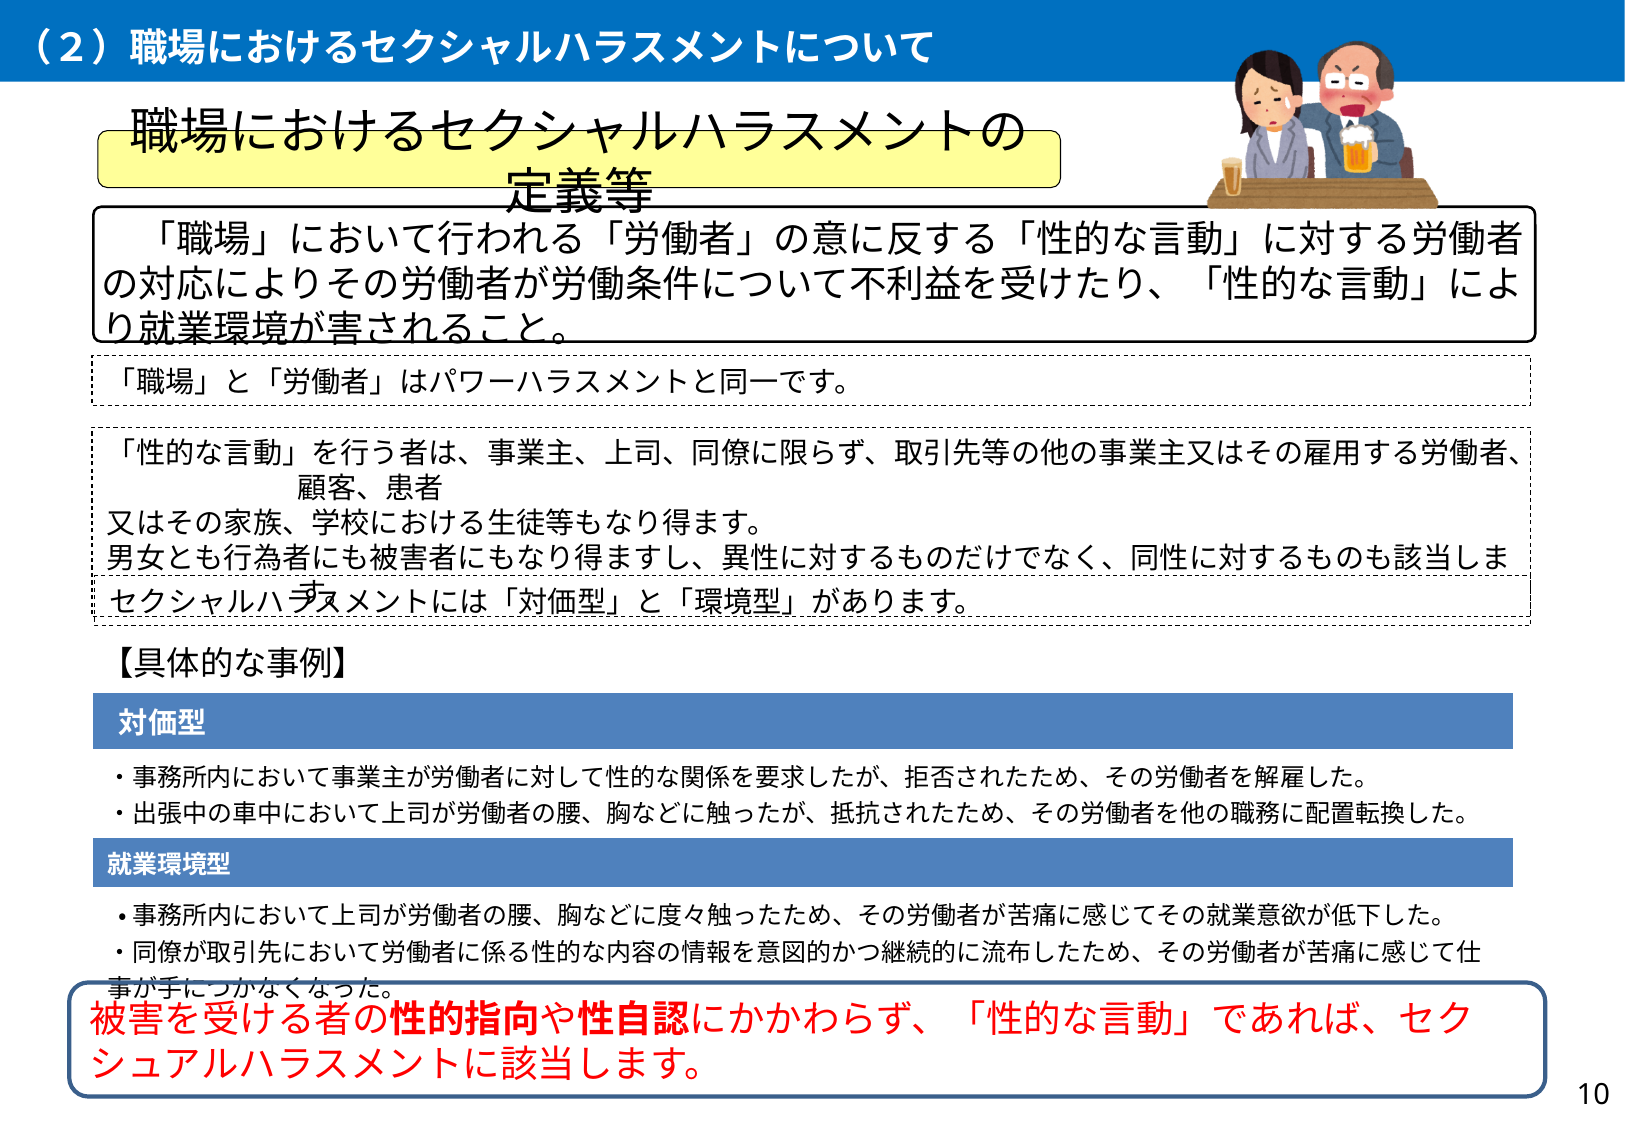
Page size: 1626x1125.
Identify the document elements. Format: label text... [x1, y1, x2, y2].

text_box 被害を受ける者の性的指向や性自認にかかわらず、「性的な言動」であれば、セクシュアルハラスメントに該当します。 [67, 980, 1548, 1099]
table_cell ・事務所内において事業主が労働者に対して性的な関係を要求したが、拒否されたため、その労働者を解雇した。 ・出張中の車中において上司が労働者の腰、胸などに触ったが、抵抗されたため、その労働者を他の職務に配置転換した。 [93, 750, 1513, 836]
text_box 「職場」と「労働者」はパワーハラスメントと同一です。 [92, 355, 1531, 406]
text_box 【具体的な事例】 [85, 635, 452, 690]
picture [1202, 28, 1444, 216]
text_box [91, 204, 1538, 344]
table_cell 就業環境型 [93, 838, 1513, 887]
text_box 職場におけるセクシャルハラスメントの定義等 [95, 128, 1063, 190]
table_header 対価型 [93, 693, 1513, 749]
table_cell ・ 事務所内において上司が労働者の腰、胸などに度々触ったため、その労働者が苦痛に感じてその就業意欲が低下した。 ・同僚が取引先において労働者に係る性的な内容の情報を意図的かつ継続的に流布したため、その労働者が苦痛に感じて仕事が手につかなくなった。 [93, 889, 1513, 980]
text_box 「職場」において行われる「労働者」の意に反する「性的な言動」に対する労働者の対応によりその労働者が労働条件について不利益を受けたり、「性的な言動」により就業環境が害されること。 [86, 208, 1546, 416]
text_box （２）職場におけるセクシャルハラスメントについて [0, 0, 1625, 82]
text_box セクシャルハラスメントには「対価型」と「環境型」があります。 [94, 617, 1531, 626]
slide_number 9 [1425, 1065, 1625, 1125]
text_box 「性的な言動」を行う者は、事業主、上司、同僚に限らず、取引先等の他の事業主又はその雇用する労働者、顧客、患者 又はその家族、学校における生徒等もなり得ます。 男女とも行為者にも被害者にもなり得ますし、異性に対するものだけでなく、同性に対するものも該当します。 [92, 427, 1531, 617]
